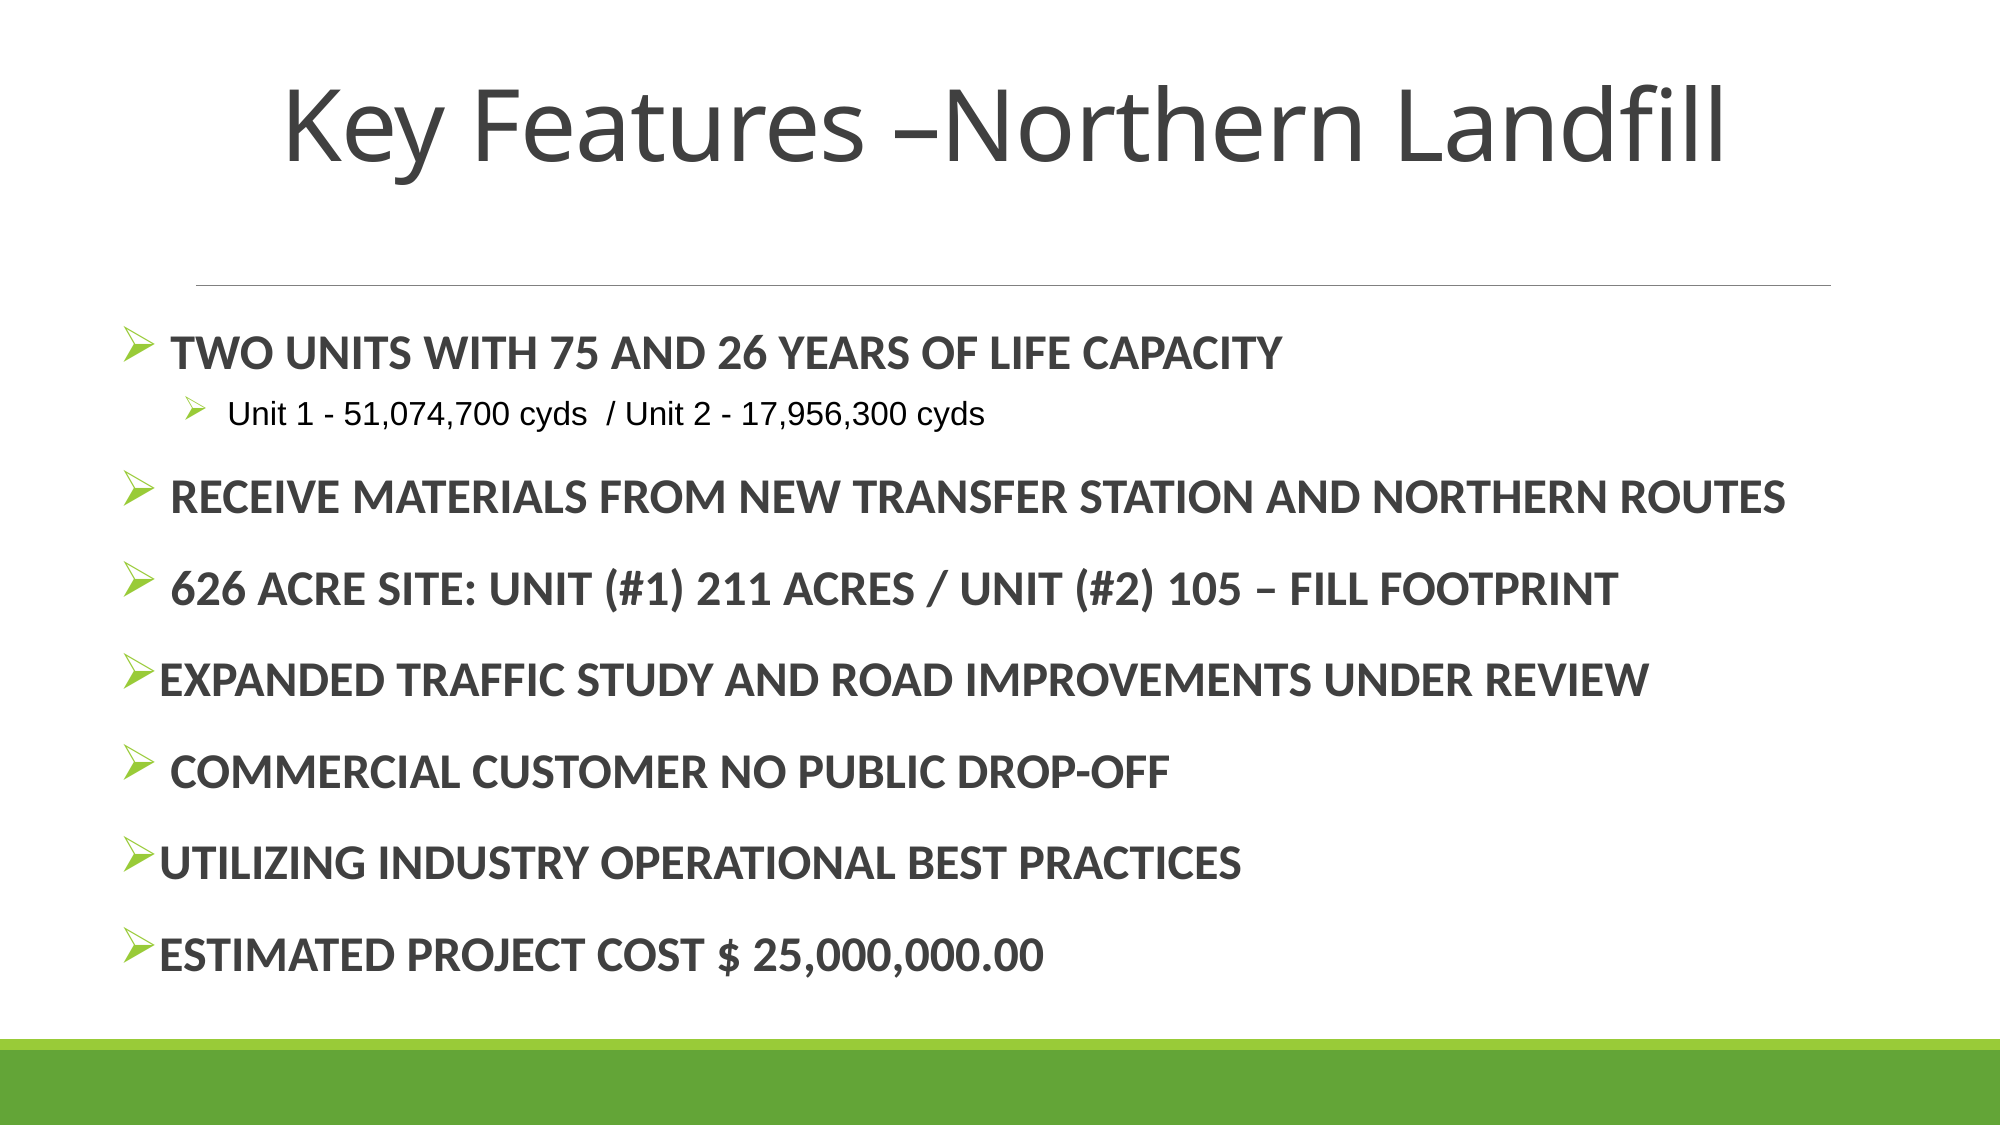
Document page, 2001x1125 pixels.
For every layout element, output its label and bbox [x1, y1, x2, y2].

list [119, 318, 1934, 1026]
title [180, 47, 1830, 190]
